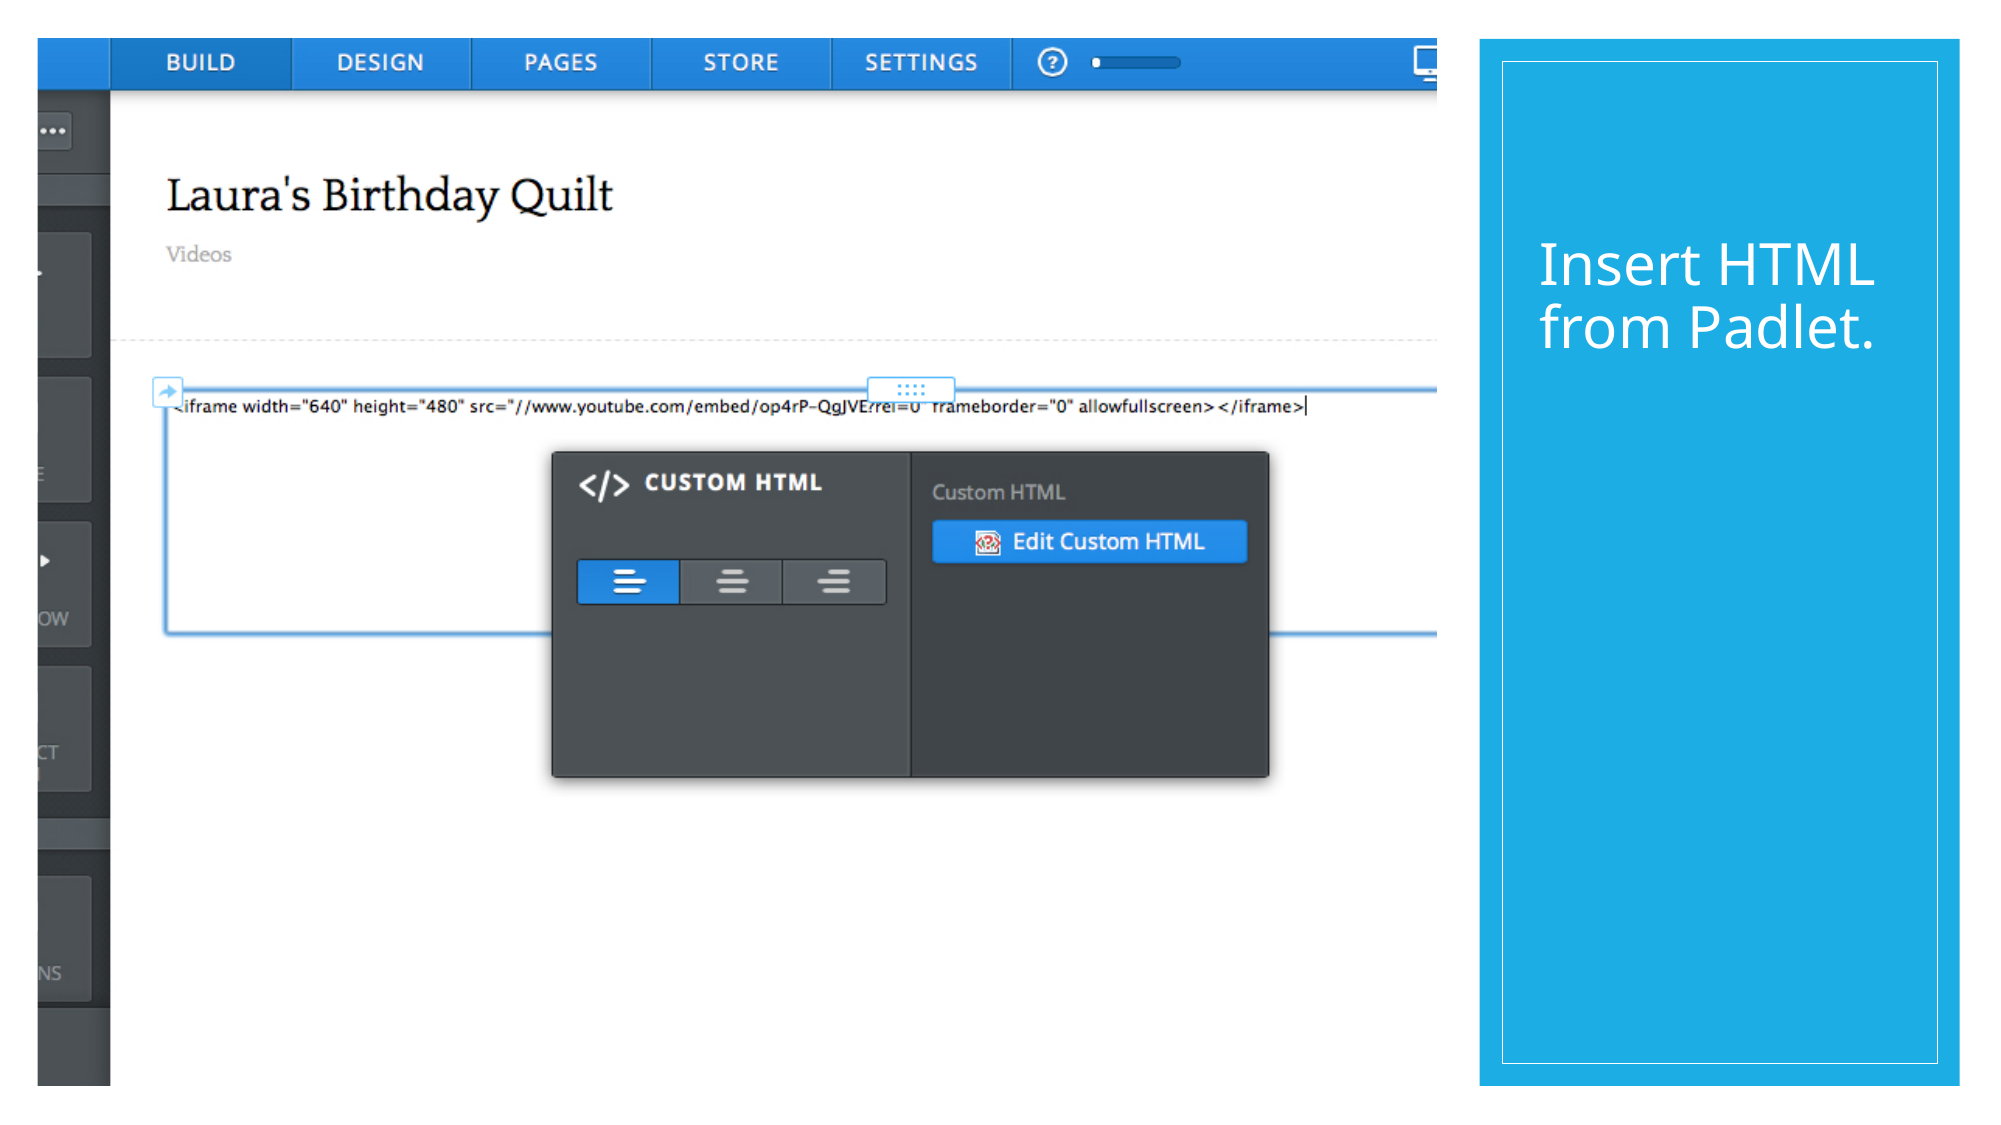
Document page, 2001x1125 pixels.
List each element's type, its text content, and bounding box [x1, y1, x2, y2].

picture [37, 38, 1437, 1086]
title Insert HTML from Padlet. [1524, 98, 1924, 369]
